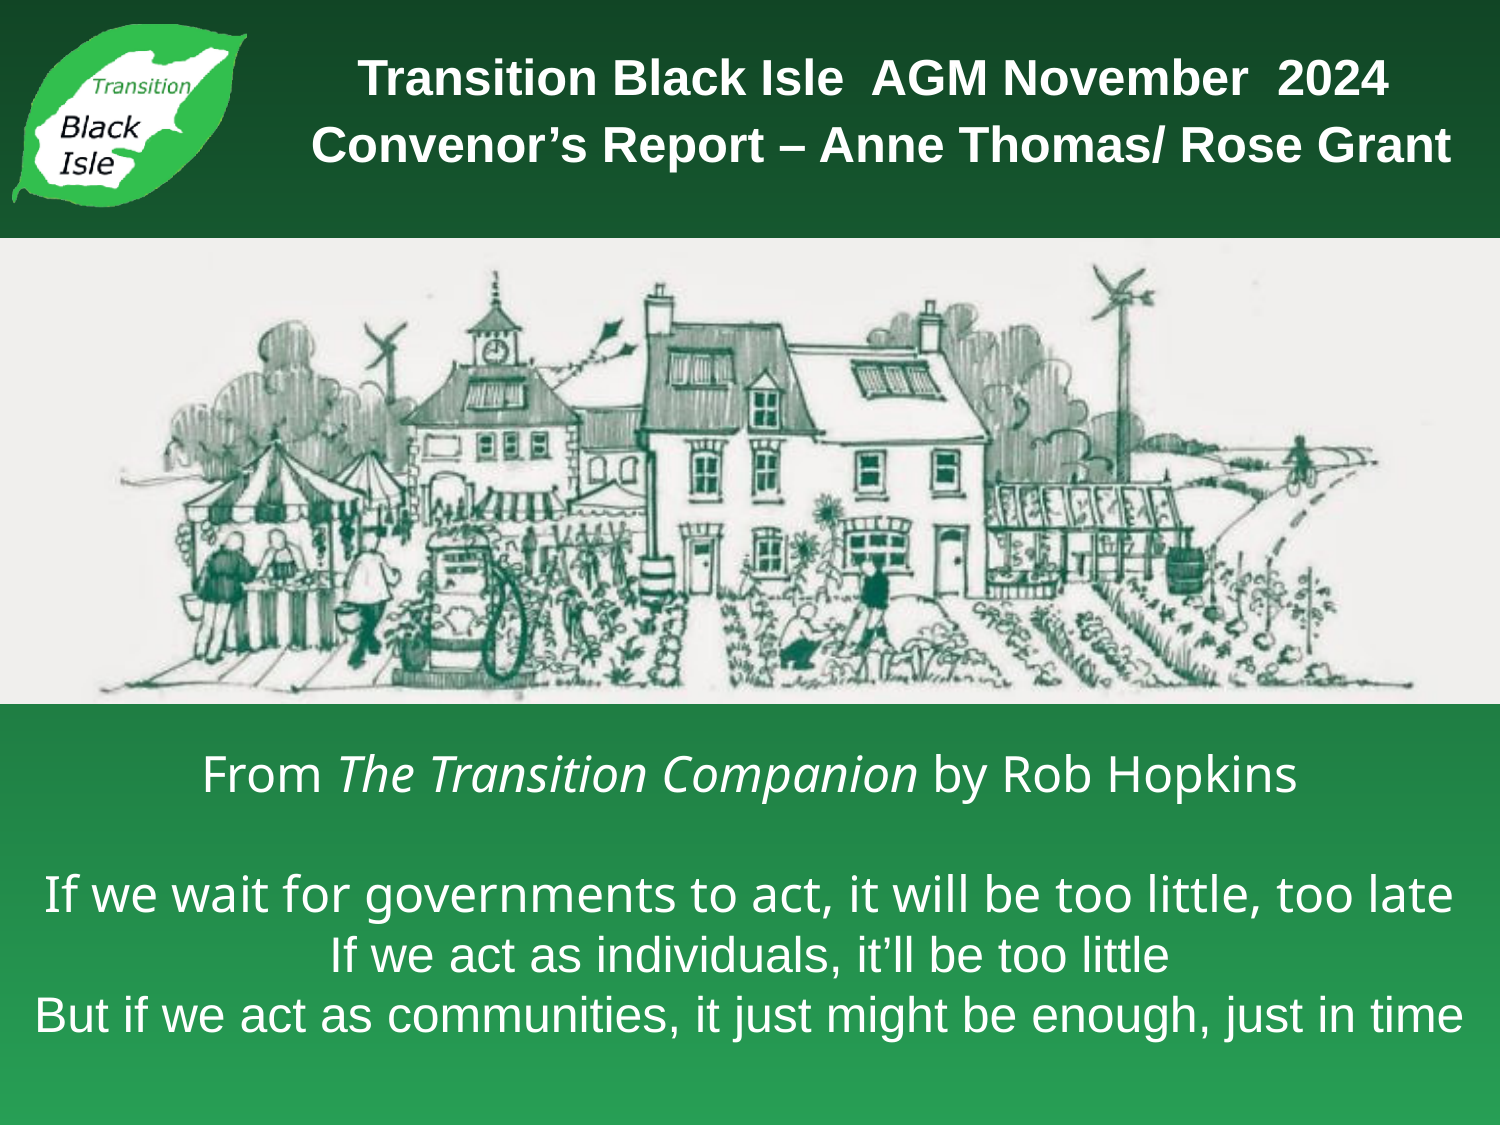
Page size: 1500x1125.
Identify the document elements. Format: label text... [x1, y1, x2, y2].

text_box From The Transition Companion by Rob Hopkins If we wait for governments to act, it will be too little, too late If we act as individuals, it’ll be too little But if we act as communities, it just might be enough, just in time [5, 735, 1495, 1050]
picture [12, 24, 247, 208]
picture [0, 238, 1500, 704]
list Transition Black Isle AGM November 2024 Convenor’s Report – Anne Thomas/ Rose Grant [262, 37, 1500, 213]
